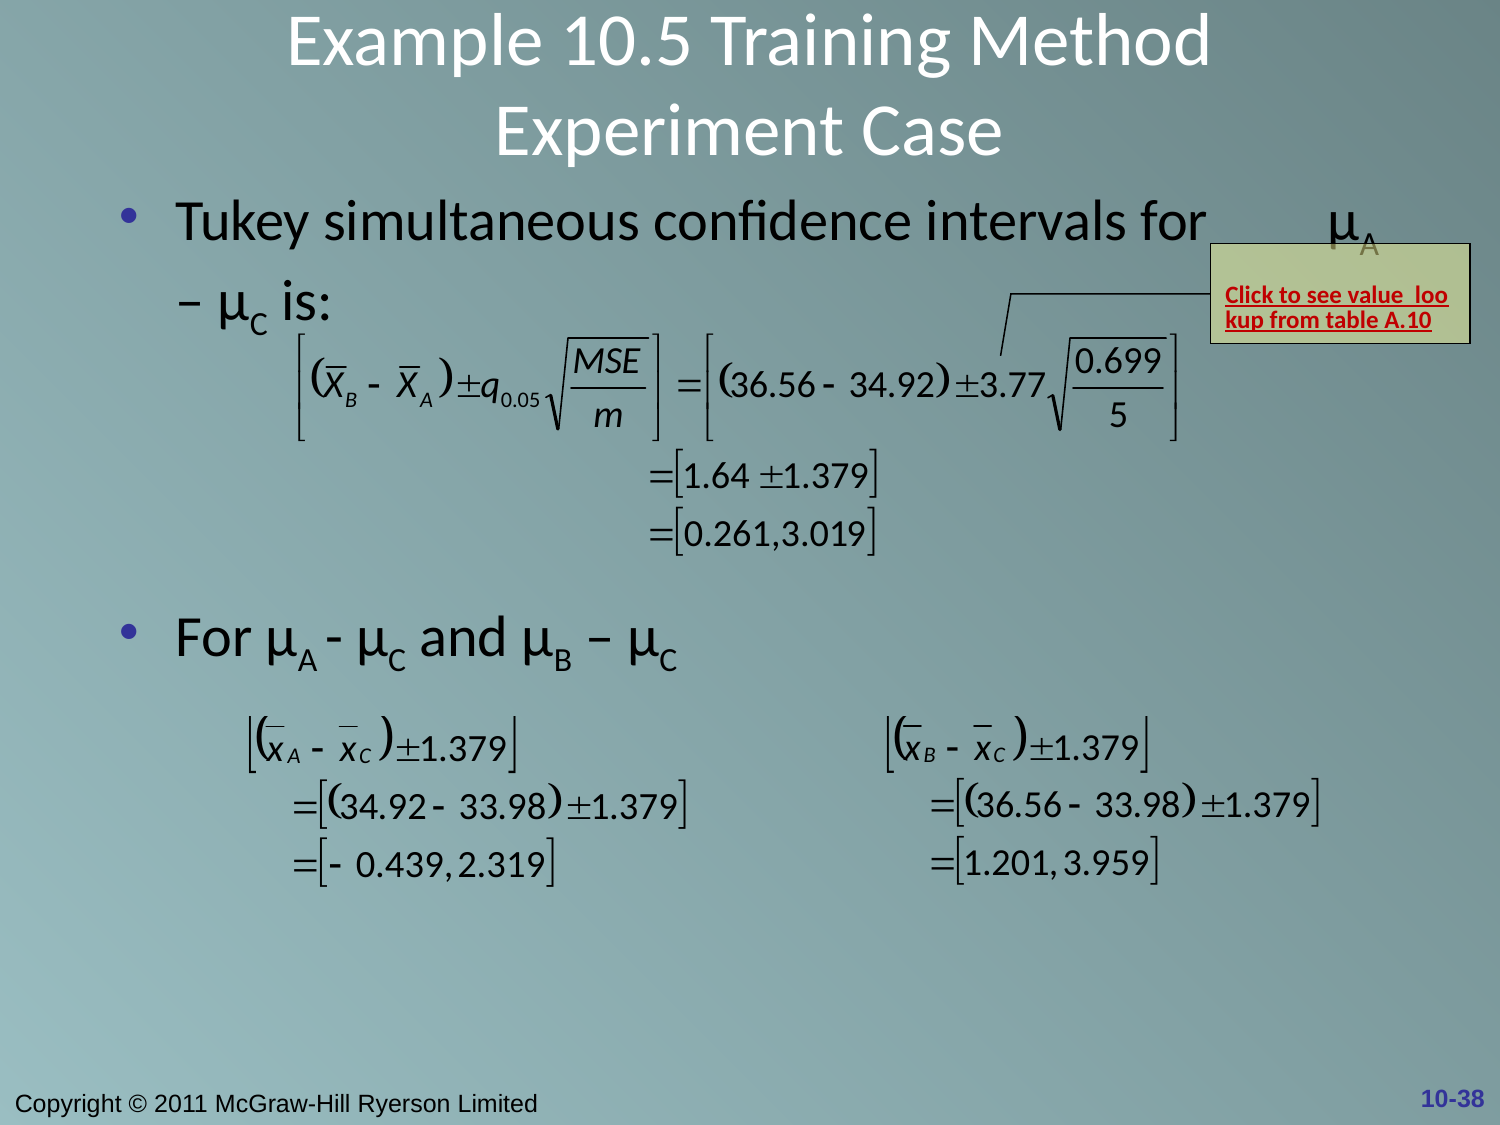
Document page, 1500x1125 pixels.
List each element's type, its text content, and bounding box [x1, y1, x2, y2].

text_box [289, 325, 1192, 563]
list Tukey simultaneous confidence intervals for μA – μC is: For μA - μC and μB – μC Strong evidence that training method B yields the highest mean number of boxes packed [104, 174, 1405, 1063]
title Example 10.5 Training Method Experiment Case [99, 0, 1400, 162]
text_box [241, 715, 694, 894]
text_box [879, 715, 1326, 892]
slide_number 10-38 [1149, 1074, 1500, 1125]
text_box Click to see value lookup from table A.10 [1006, 243, 1471, 344]
